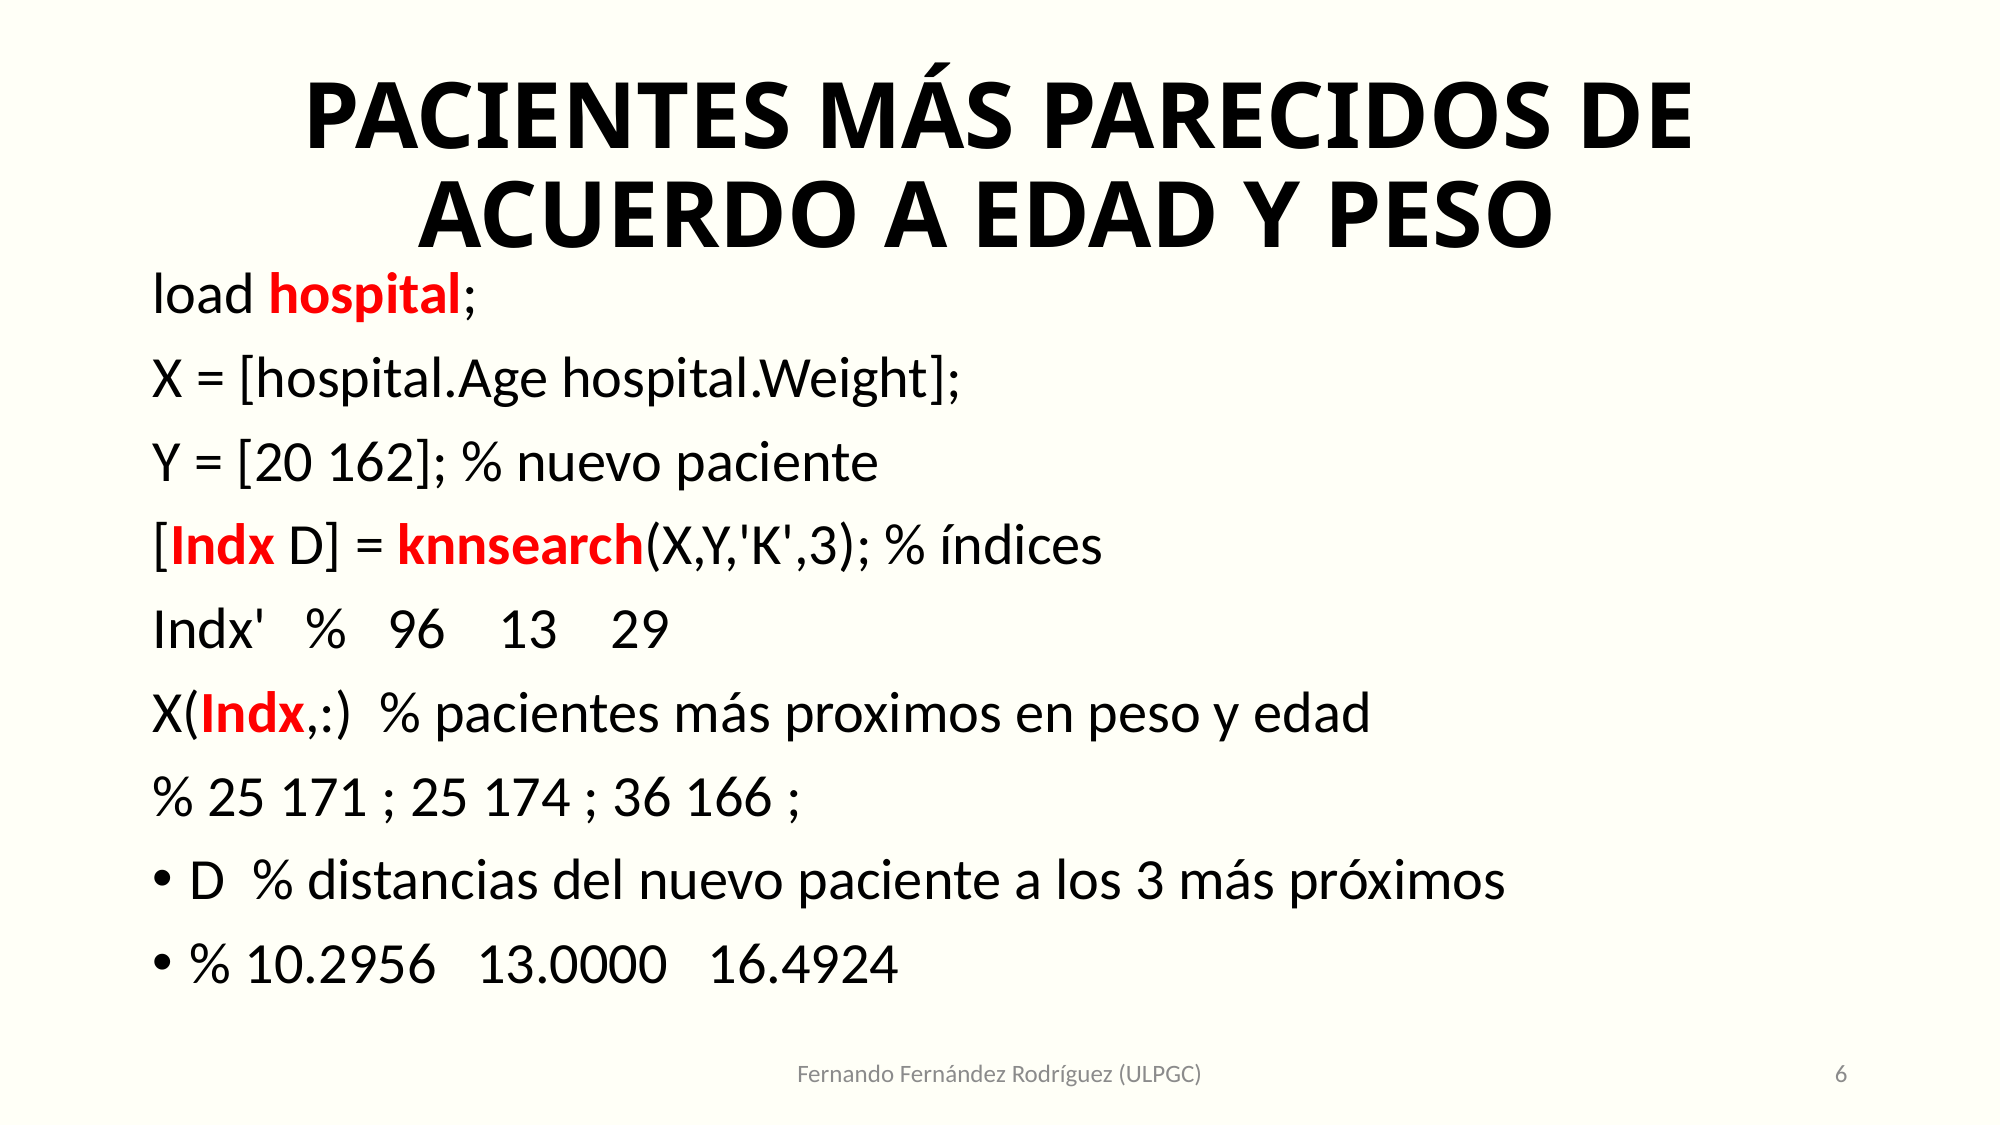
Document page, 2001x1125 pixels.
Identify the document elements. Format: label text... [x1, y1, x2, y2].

footer Fernando Fernández Rodríguez (ULPGC) [662, 1042, 1338, 1103]
title PACIENTES MÁS PARECIDOS DE ACUERDO A EDAD Y PESO [137, 59, 1863, 256]
slide_number 6 [1412, 1042, 1863, 1103]
list load hospital; X = [hospital.Age hospital.Weight]; Y = [20 162]; % nuevo paciente [Indx D] = knnsearch(X,Y,'K',3); % índices Indx' % 96 13 29 X(Indx,:) % pacientes más proximos en peso y edad % 25 171 ; 25 174 ; 36 166 ; D % distancias del nuevo paciente a los 3 más próximos % 10.2956 13.0000 16.4924 [137, 256, 1863, 1014]
